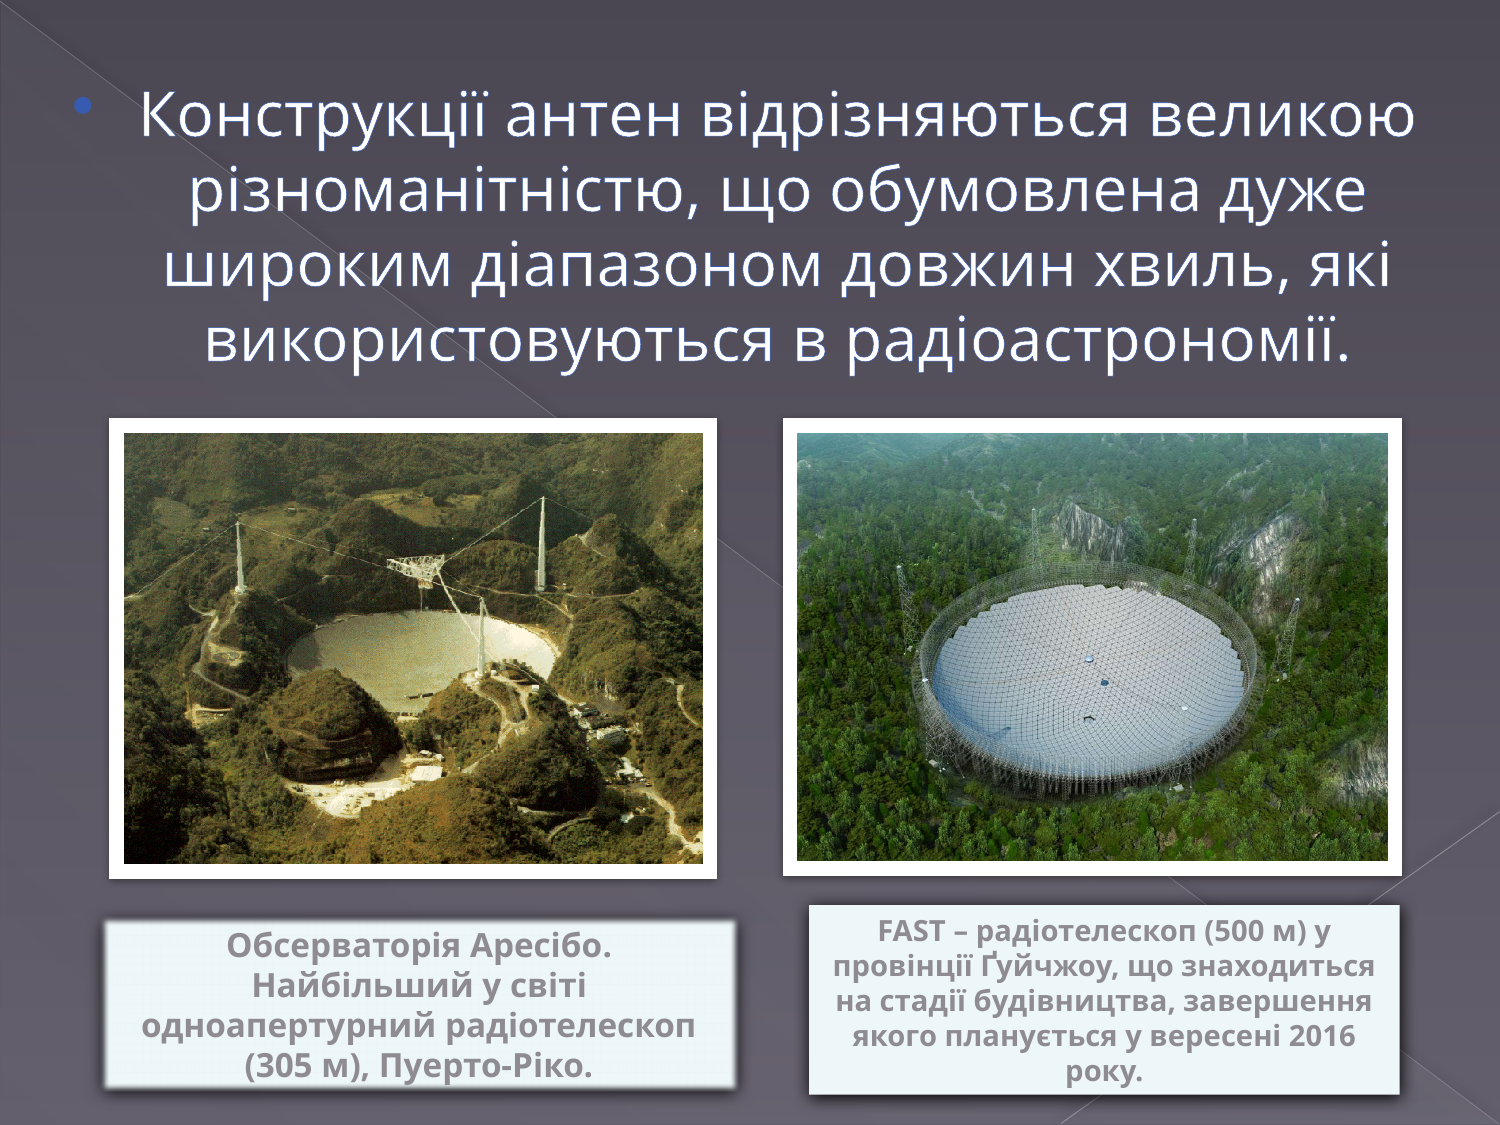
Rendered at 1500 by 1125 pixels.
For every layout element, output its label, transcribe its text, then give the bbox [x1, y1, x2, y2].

list Конструкції антен відрізняються великою різноманітністю, що обумовлена дуже широким діапазоном довжин хвиль, які використовуються в радіоастрономії. [0, 66, 1483, 409]
picture [123, 432, 703, 865]
text_box FAST – радіотелескоп (500 м) у провінції Ґуйчжоу, що знаходиться на стадії будівництва, завершення якого планується у вересені 2016 року. [809, 905, 1400, 1095]
picture [796, 432, 1389, 862]
text_box Обсерваторія Аресібо. Найбільший у світі одноапертурний радіотелескоп (305 м), Пуерто-Ріко. [109, 926, 731, 1084]
